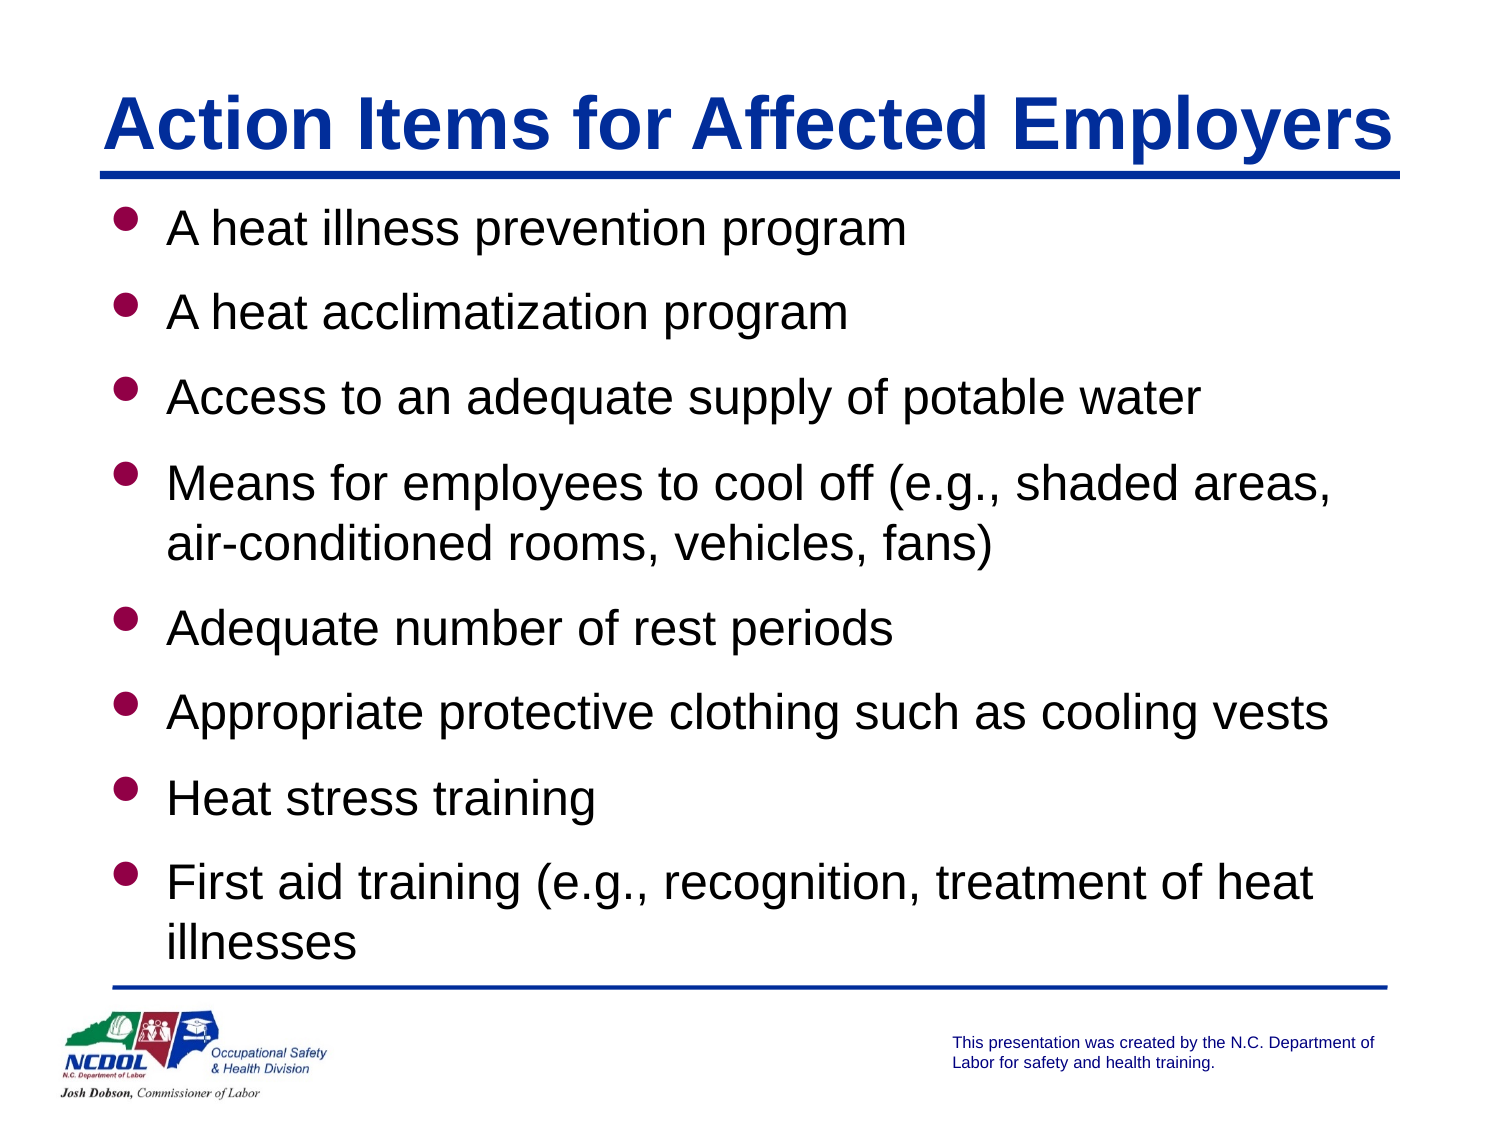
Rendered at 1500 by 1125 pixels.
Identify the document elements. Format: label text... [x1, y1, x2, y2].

title Action Items for Affected Employers [95, 75, 1445, 257]
text_box A heat illness prevention program A heat acclimatization program Access to an adequate supply of potable water Means for employees to cool off (e.g., shaded areas, air-conditioned rooms, vehicles, fans) Adequate number of rest periods Appropriate protective clothing such as cooling vests Heat stress training First aid training (e.g., recognition, treatment of heat illnesses [94, 187, 1399, 825]
picture [50, 994, 336, 1125]
